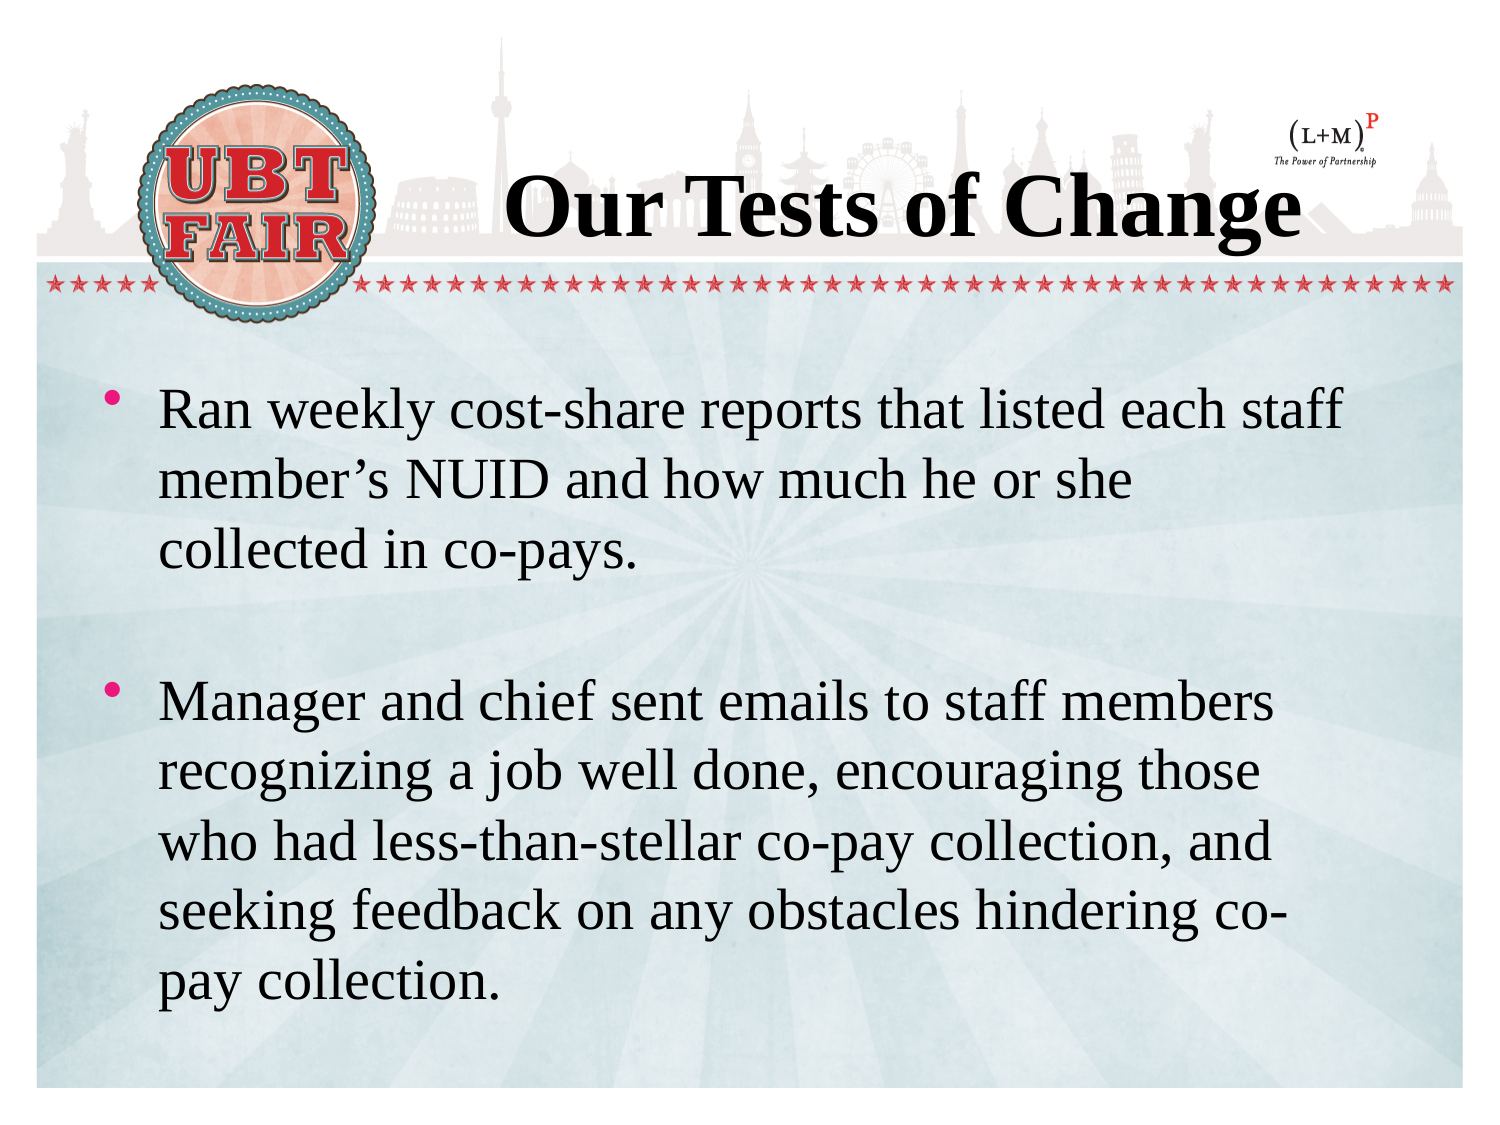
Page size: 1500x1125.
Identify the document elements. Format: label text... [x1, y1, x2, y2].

picture [0, 0, 1500, 1125]
title Our Tests of Change [487, 137, 1500, 263]
list Ran weekly cost-share reports that listed each staff member’s NUID and how much he or she collected in co-pays. Manager and chief sent emails to staff members recognizing a job well done, encouraging those who had less-than-stellar co-pay collection, and seeking feedback on any obstacles hindering co-pay collection. [87, 362, 1363, 1101]
